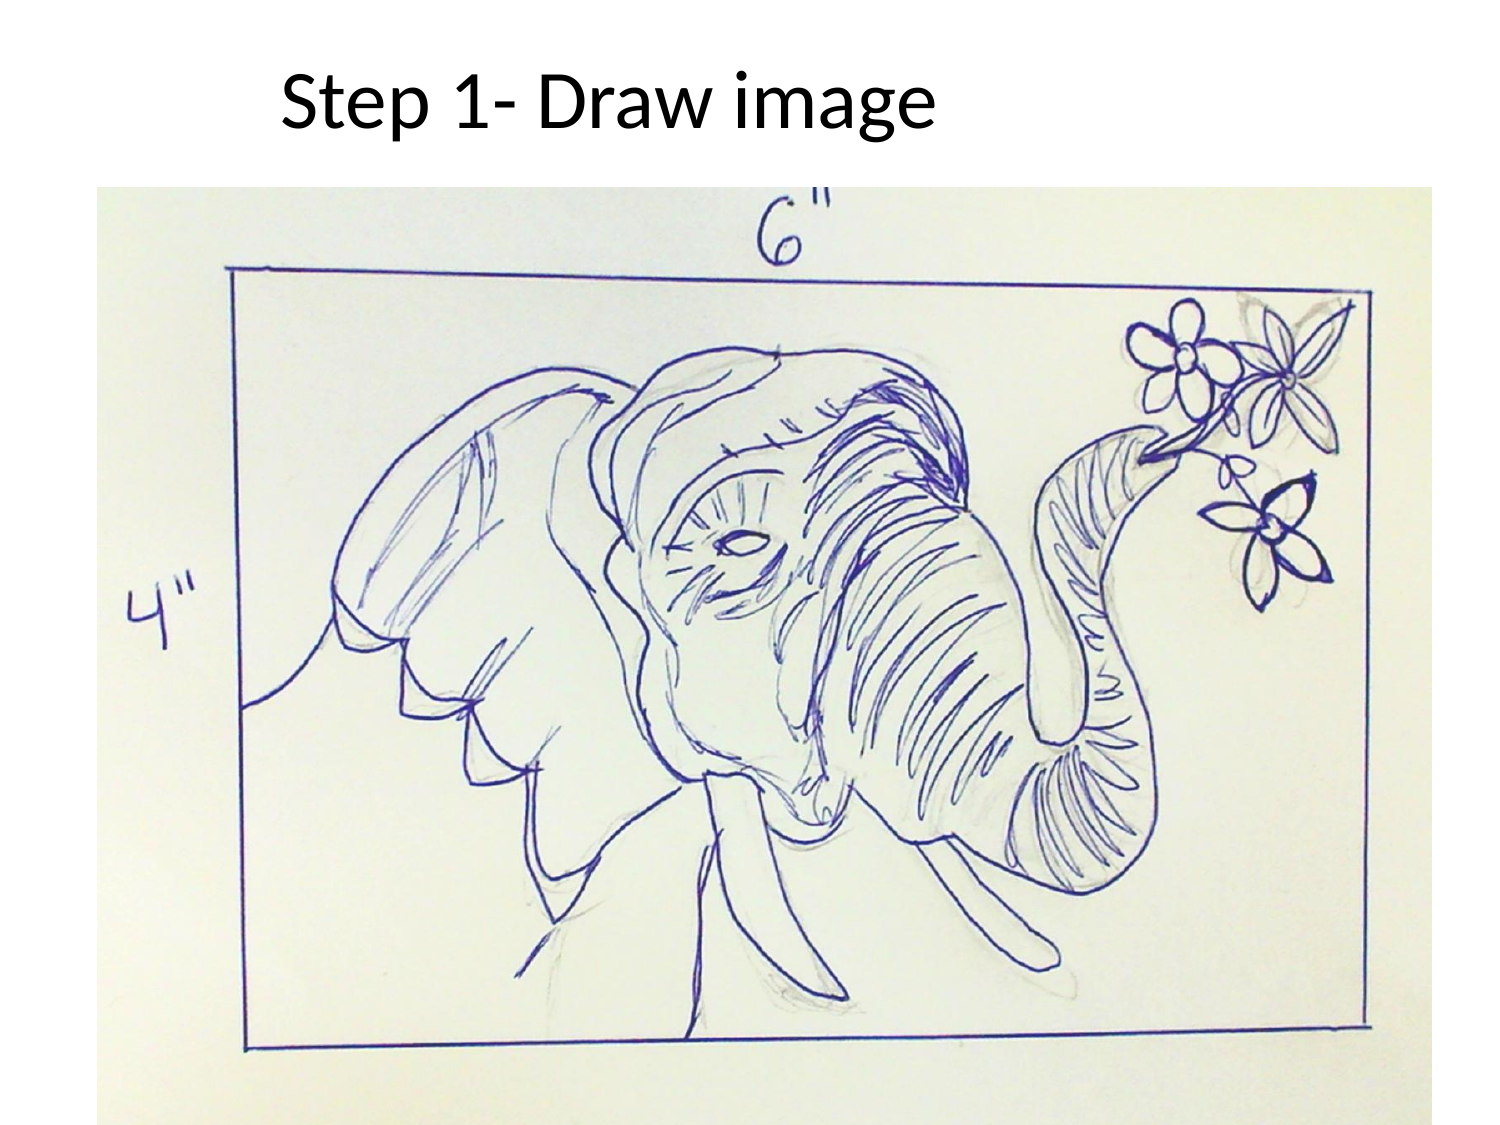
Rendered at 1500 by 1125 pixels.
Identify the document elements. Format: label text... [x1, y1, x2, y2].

picture [97, 187, 1432, 1125]
text_box Step 1- Draw image [266, 37, 954, 153]
